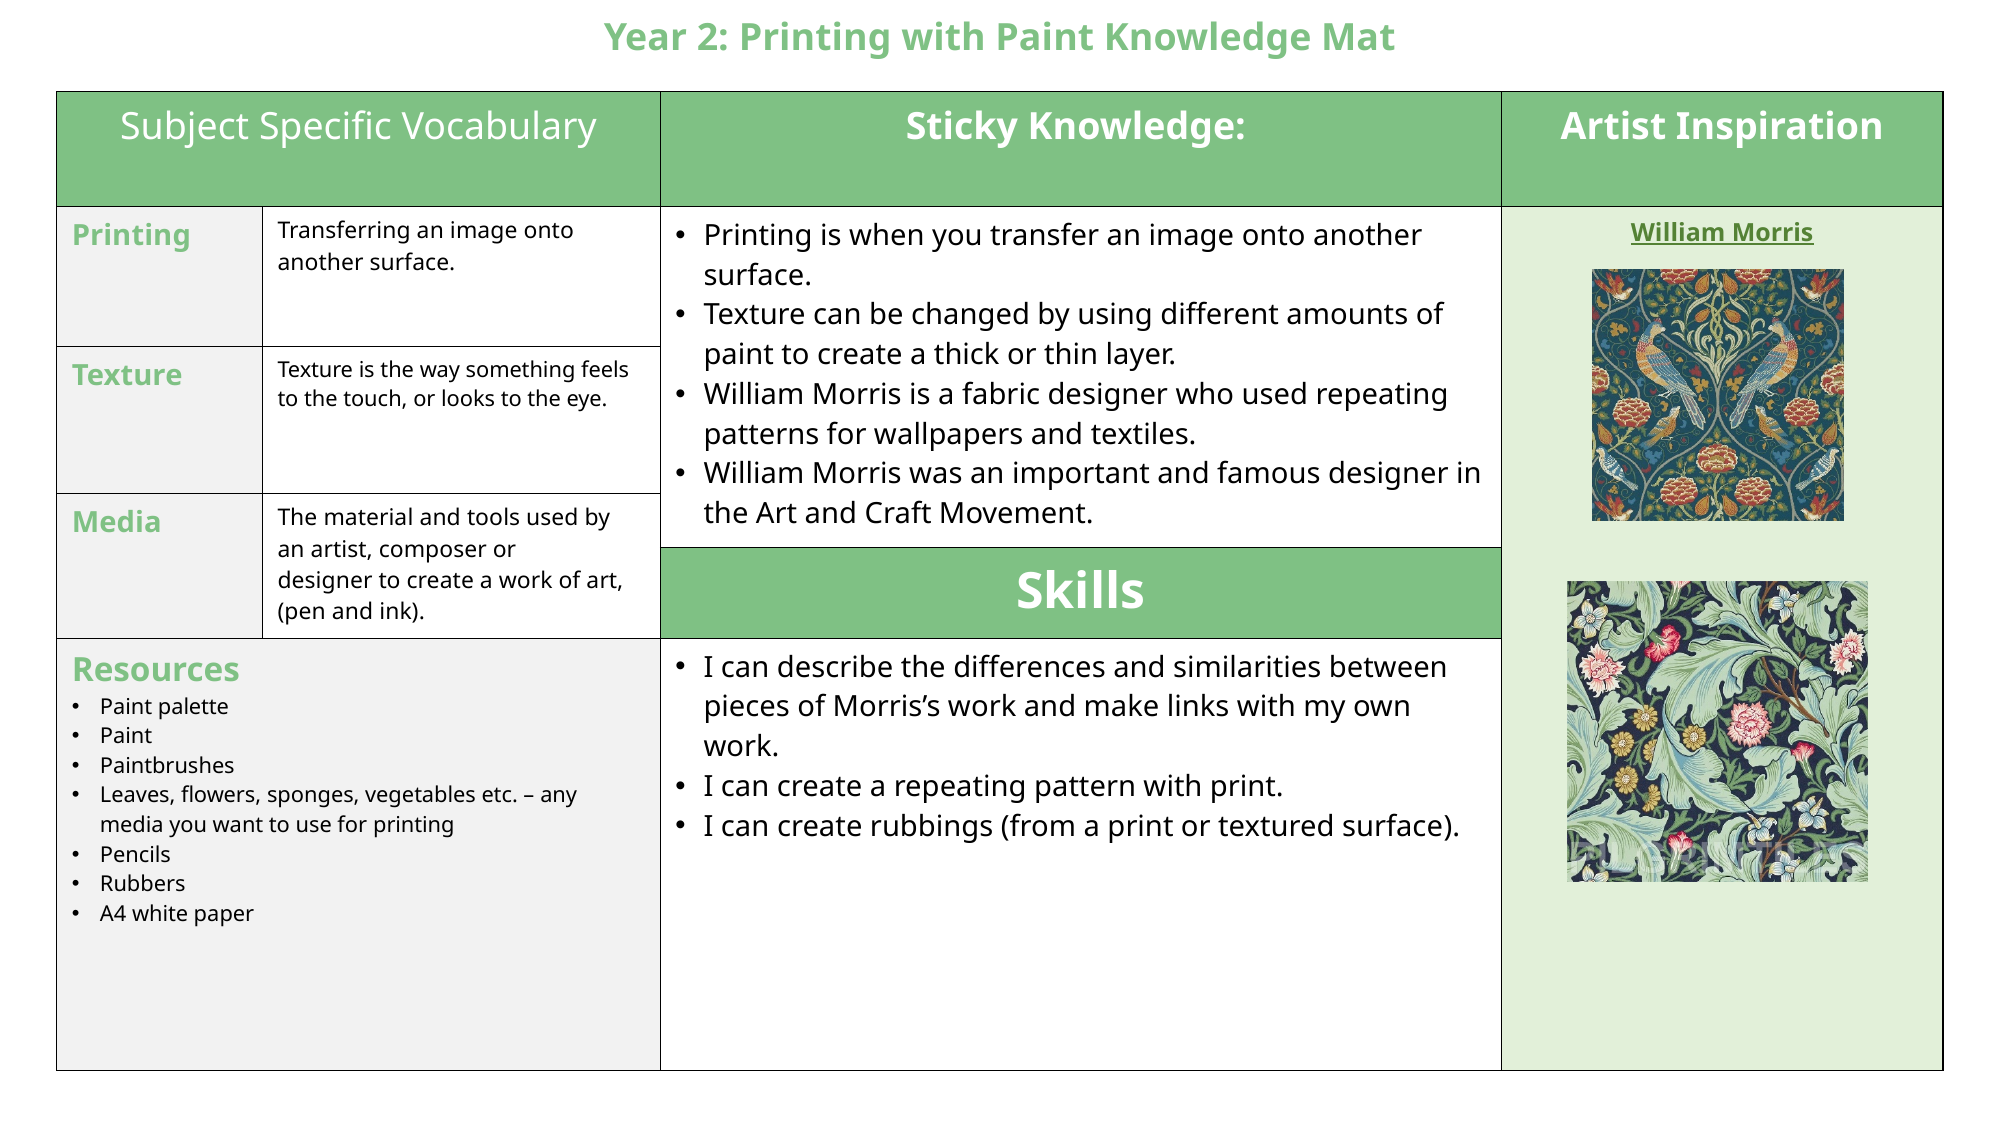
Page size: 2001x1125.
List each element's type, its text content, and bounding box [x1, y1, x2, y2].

table_cell Media [57, 494, 262, 638]
table_cell Resources Paint palette Paint Paintbrushes Leaves, flowers, sponges, vegetables etc. – any media you want to use for printing Pencils Rubbers A4 white paper [57, 639, 660, 1070]
table_header Artist Inspiration [1502, 92, 1942, 206]
picture [1592, 269, 1844, 521]
table_header Sticky Knowledge: [661, 92, 1501, 206]
text_box Year 2: Printing with Paint Knowledge Mat [272, 10, 1728, 92]
table_cell Transferring an image onto another surface. [263, 207, 660, 346]
table_cell Skills [661, 548, 1501, 638]
table_cell Texture [57, 347, 262, 493]
table_cell I can describe the differences and similarities between pieces of Morris’s work and make links with my own work. I can create a repeating pattern with print. I can create rubbings (from a print or textured surface). [661, 639, 1501, 1070]
table_cell The material and tools used by an artist, composer or designer to create a work of art, (pen and ink). [263, 494, 660, 638]
table_header Subject Specific Vocabulary [57, 92, 660, 206]
table_cell Printing [57, 207, 262, 346]
picture [1567, 581, 1868, 882]
table_cell William Morris [1502, 207, 1942, 1070]
table_cell Texture is the way something feels to the touch, or looks to the eye. [263, 347, 660, 493]
table_cell Printing is when you transfer an image onto another surface. Texture can be changed by using different amounts of paint to create a thick or thin layer. William Morris is a fabric designer who used repeating patterns for wallpapers and textiles. William Morris was an important and famous designer in the Art and Craft Movement. [661, 207, 1501, 547]
